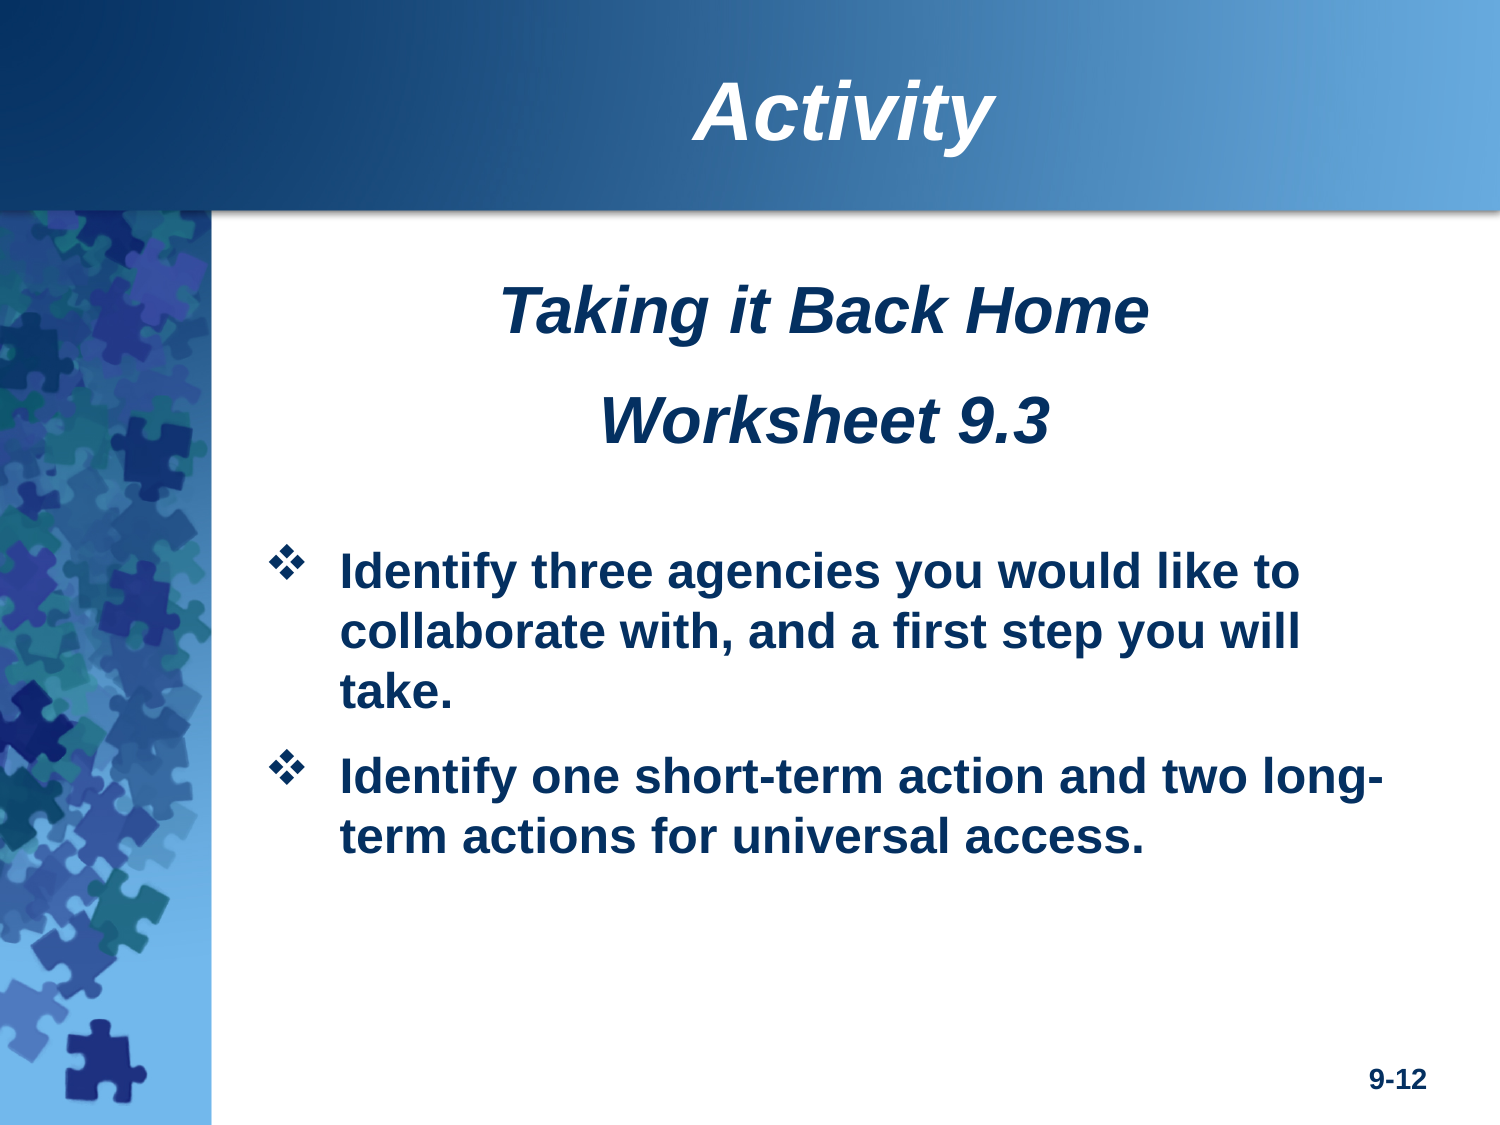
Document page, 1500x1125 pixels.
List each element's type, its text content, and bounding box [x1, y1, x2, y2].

text_box Activity [187, 0, 1500, 214]
slide_number 9-12 [1297, 1048, 1443, 1109]
picture [0, 0, 1500, 1125]
text_box Identify three agencies you would like to collaborate with, and a first step you will take. Identify one short-term action and two long-term actions for universal access. [249, 531, 1438, 1042]
list Taking it Back Home Worksheet 9.3 [249, 243, 1401, 457]
